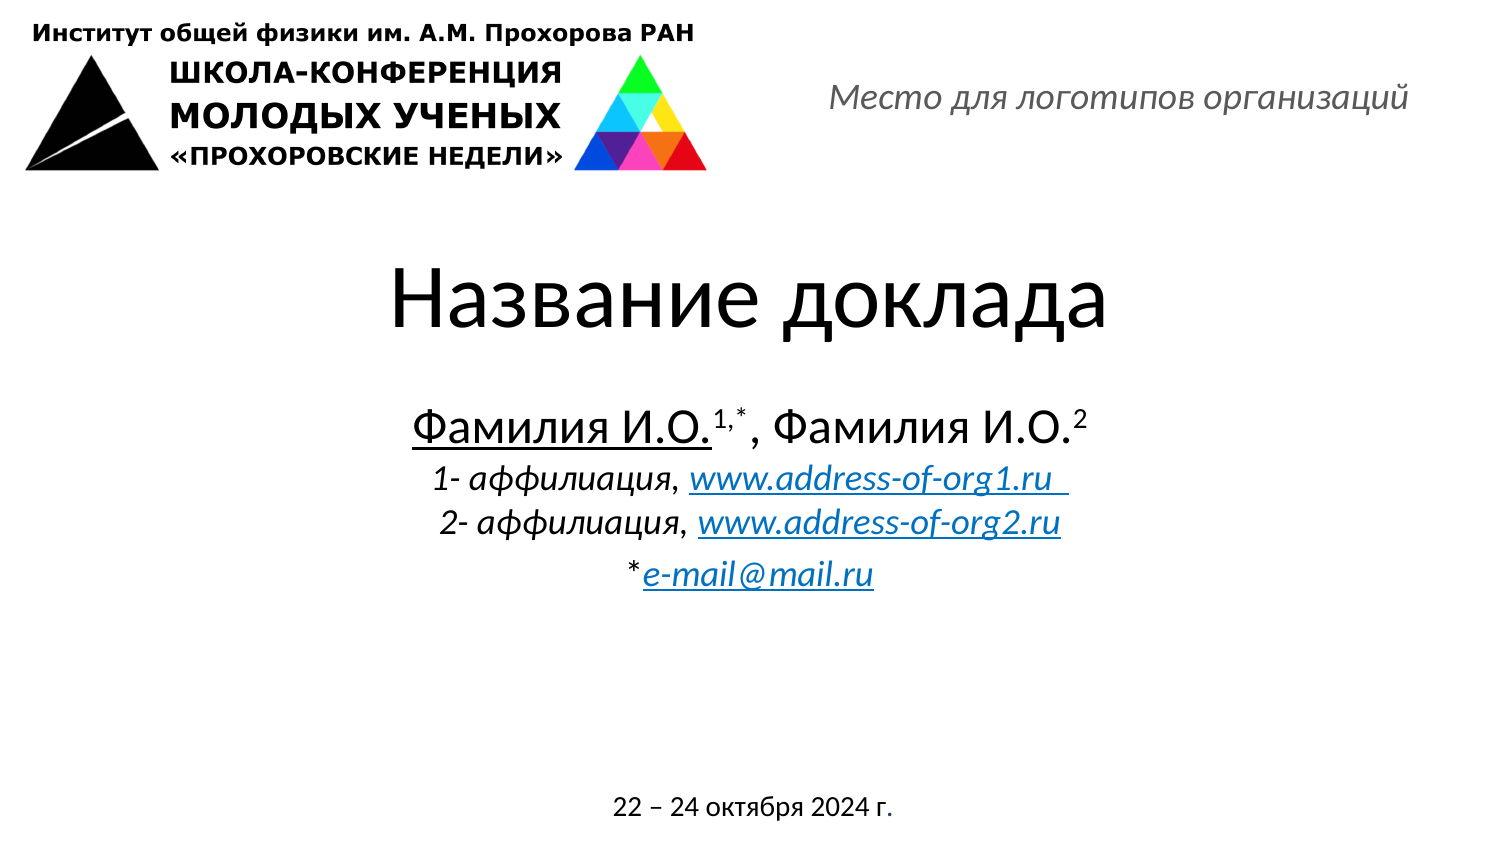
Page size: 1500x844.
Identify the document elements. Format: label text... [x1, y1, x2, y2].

title Название доклада [112, 200, 1388, 382]
text_box Место для логотипов организаций [773, 64, 1465, 124]
picture [17, 10, 709, 197]
text_box 22 – 24 октября 2024 г. [575, 779, 925, 830]
subtitle Фамилия И.О.1,*, Фамилия И.О.2 1- аффилиация, www.address-of-org1.ru 2- аффилиация, www.address-of-org2.ru *e-mail@mail.ru [225, 385, 1275, 602]
